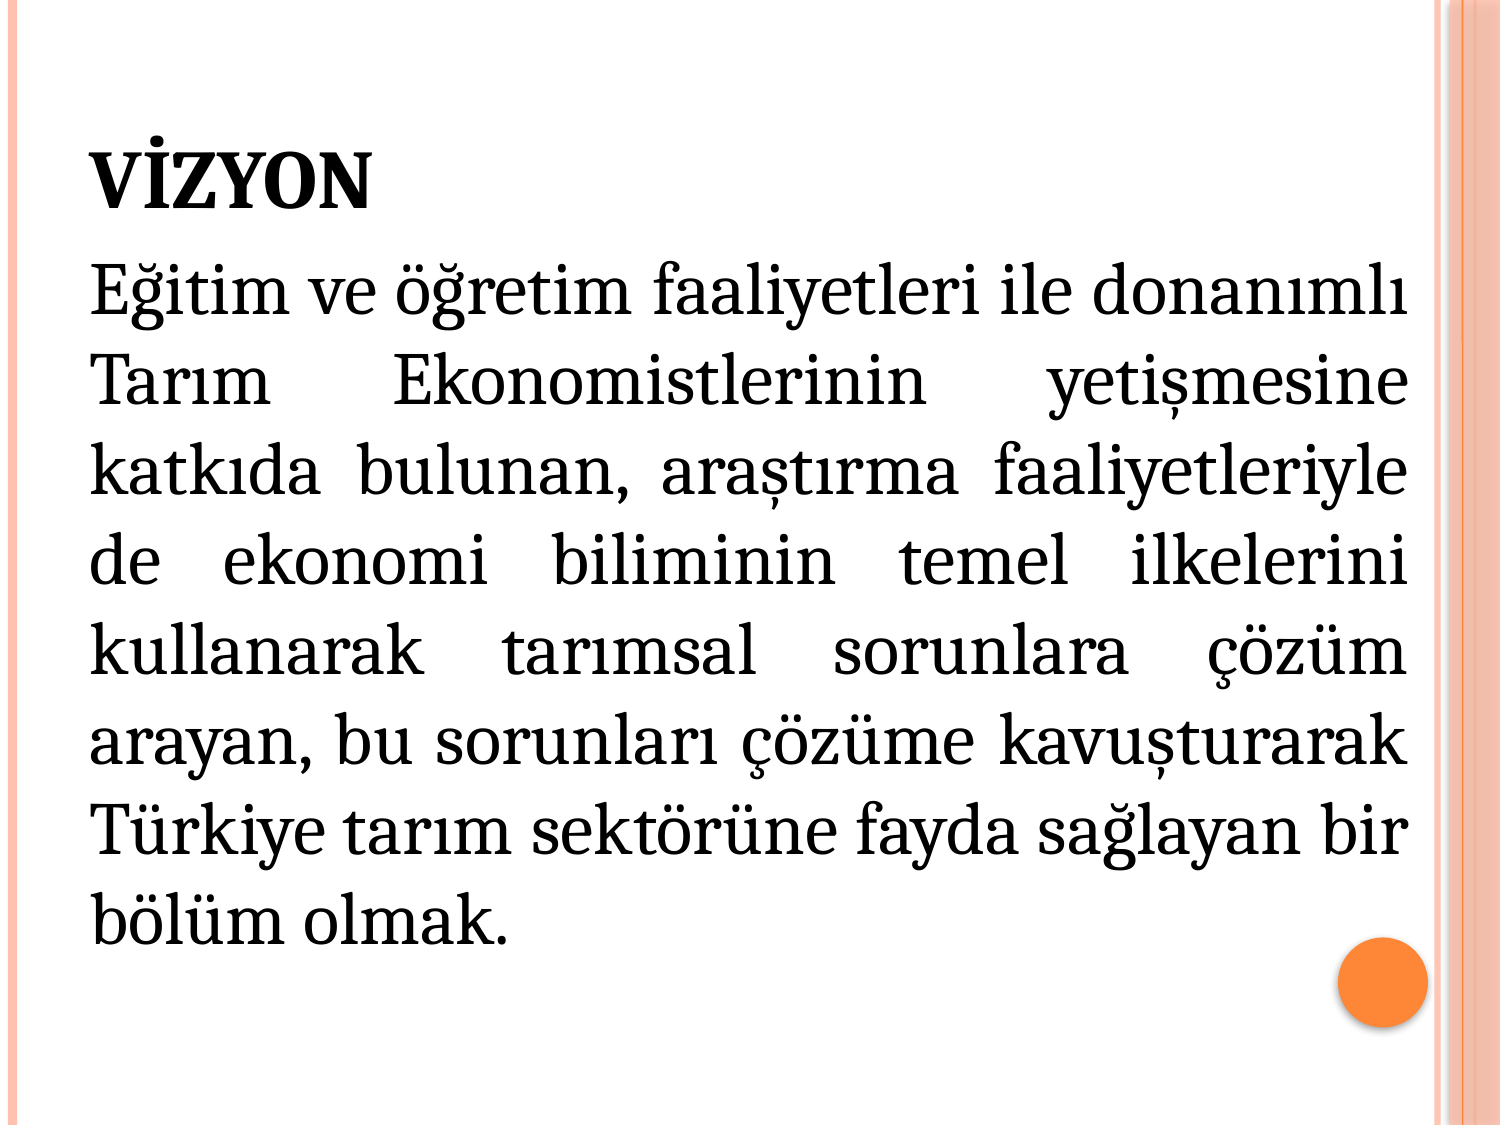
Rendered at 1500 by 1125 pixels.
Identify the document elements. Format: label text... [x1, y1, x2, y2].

title VİZYON [75, 45, 1300, 231]
list Eğitim ve öğretim faaliyetleri ile donanımlı Tarım Ekonomistlerinin yetişmesine katkıda bulunan, araştırma faaliyetleriyle de ekonomi biliminin temel ilkelerini kullanarak tarımsal sorunlara çözüm arayan, bu sorunları çözüme kavuşturarak Türkiye tarım sektörüne fayda sağlayan bir bölüm olmak. [75, 231, 1425, 1005]
